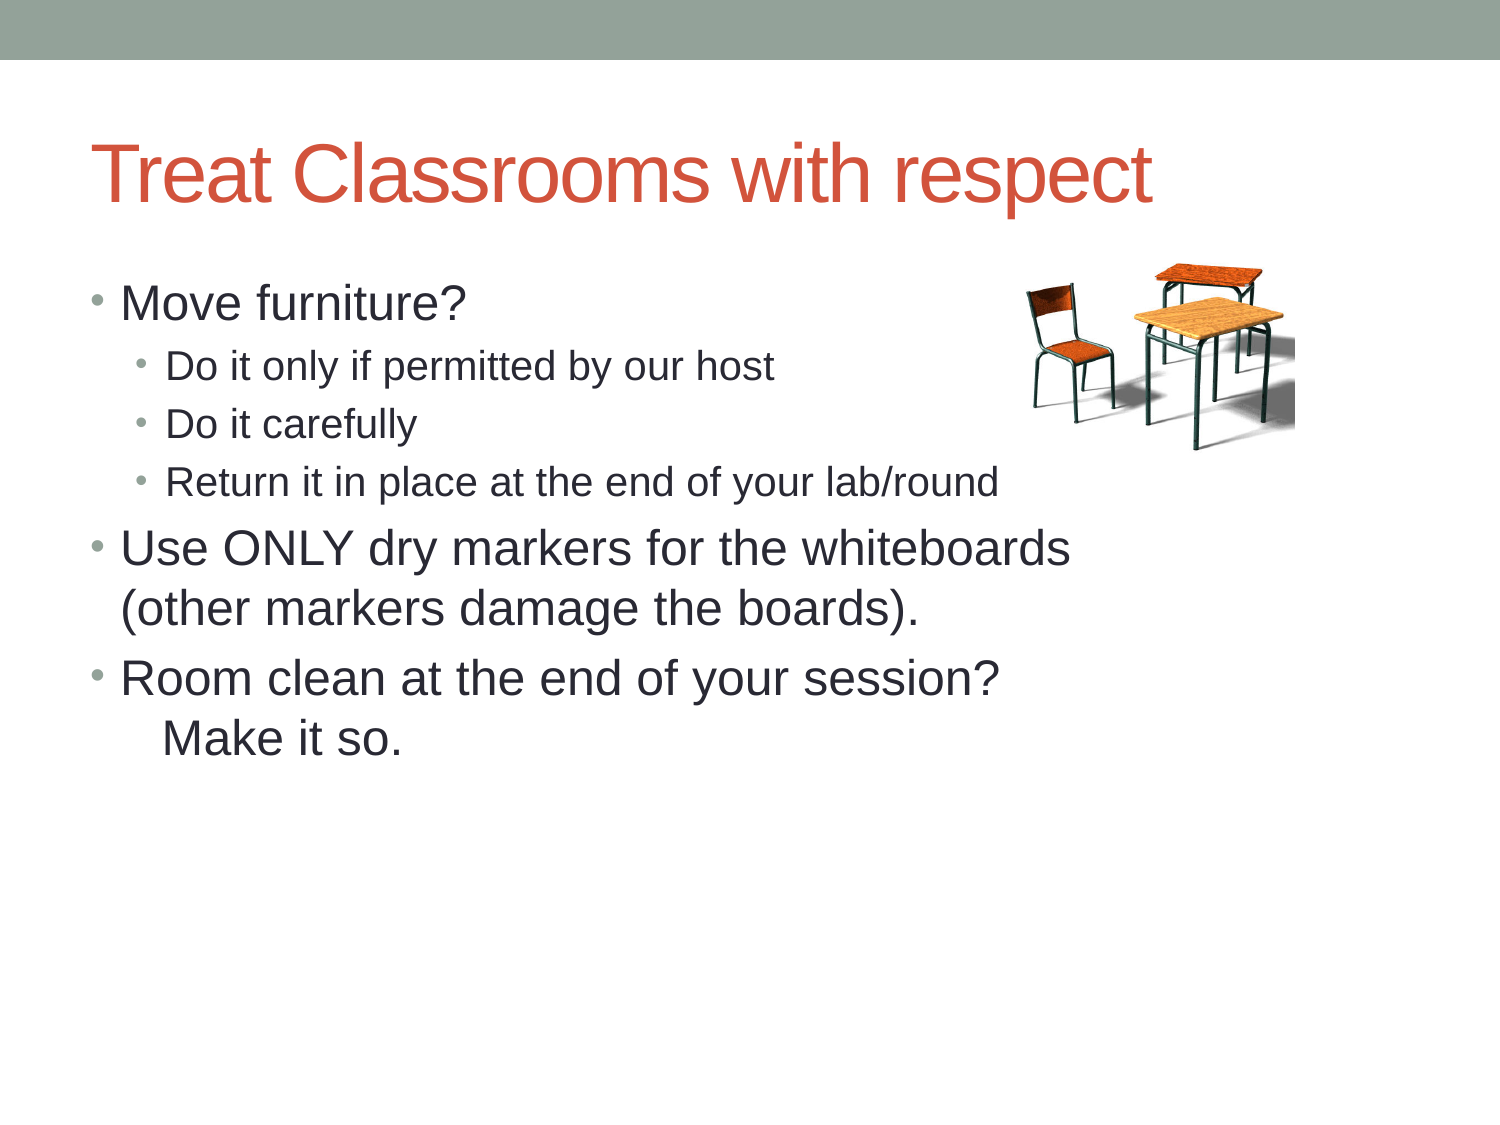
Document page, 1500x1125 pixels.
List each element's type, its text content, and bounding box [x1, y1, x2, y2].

title Treat Classrooms with respect [75, 87, 1425, 250]
picture [1012, 249, 1296, 462]
list Move furniture? Do it only if permitted by our host Do it carefully Return it in place at the end of your lab/round Use ONLY dry markers for the whiteboards (other markers damage the boards). Room clean at the end of your session? Make it so. [75, 262, 1088, 1063]
